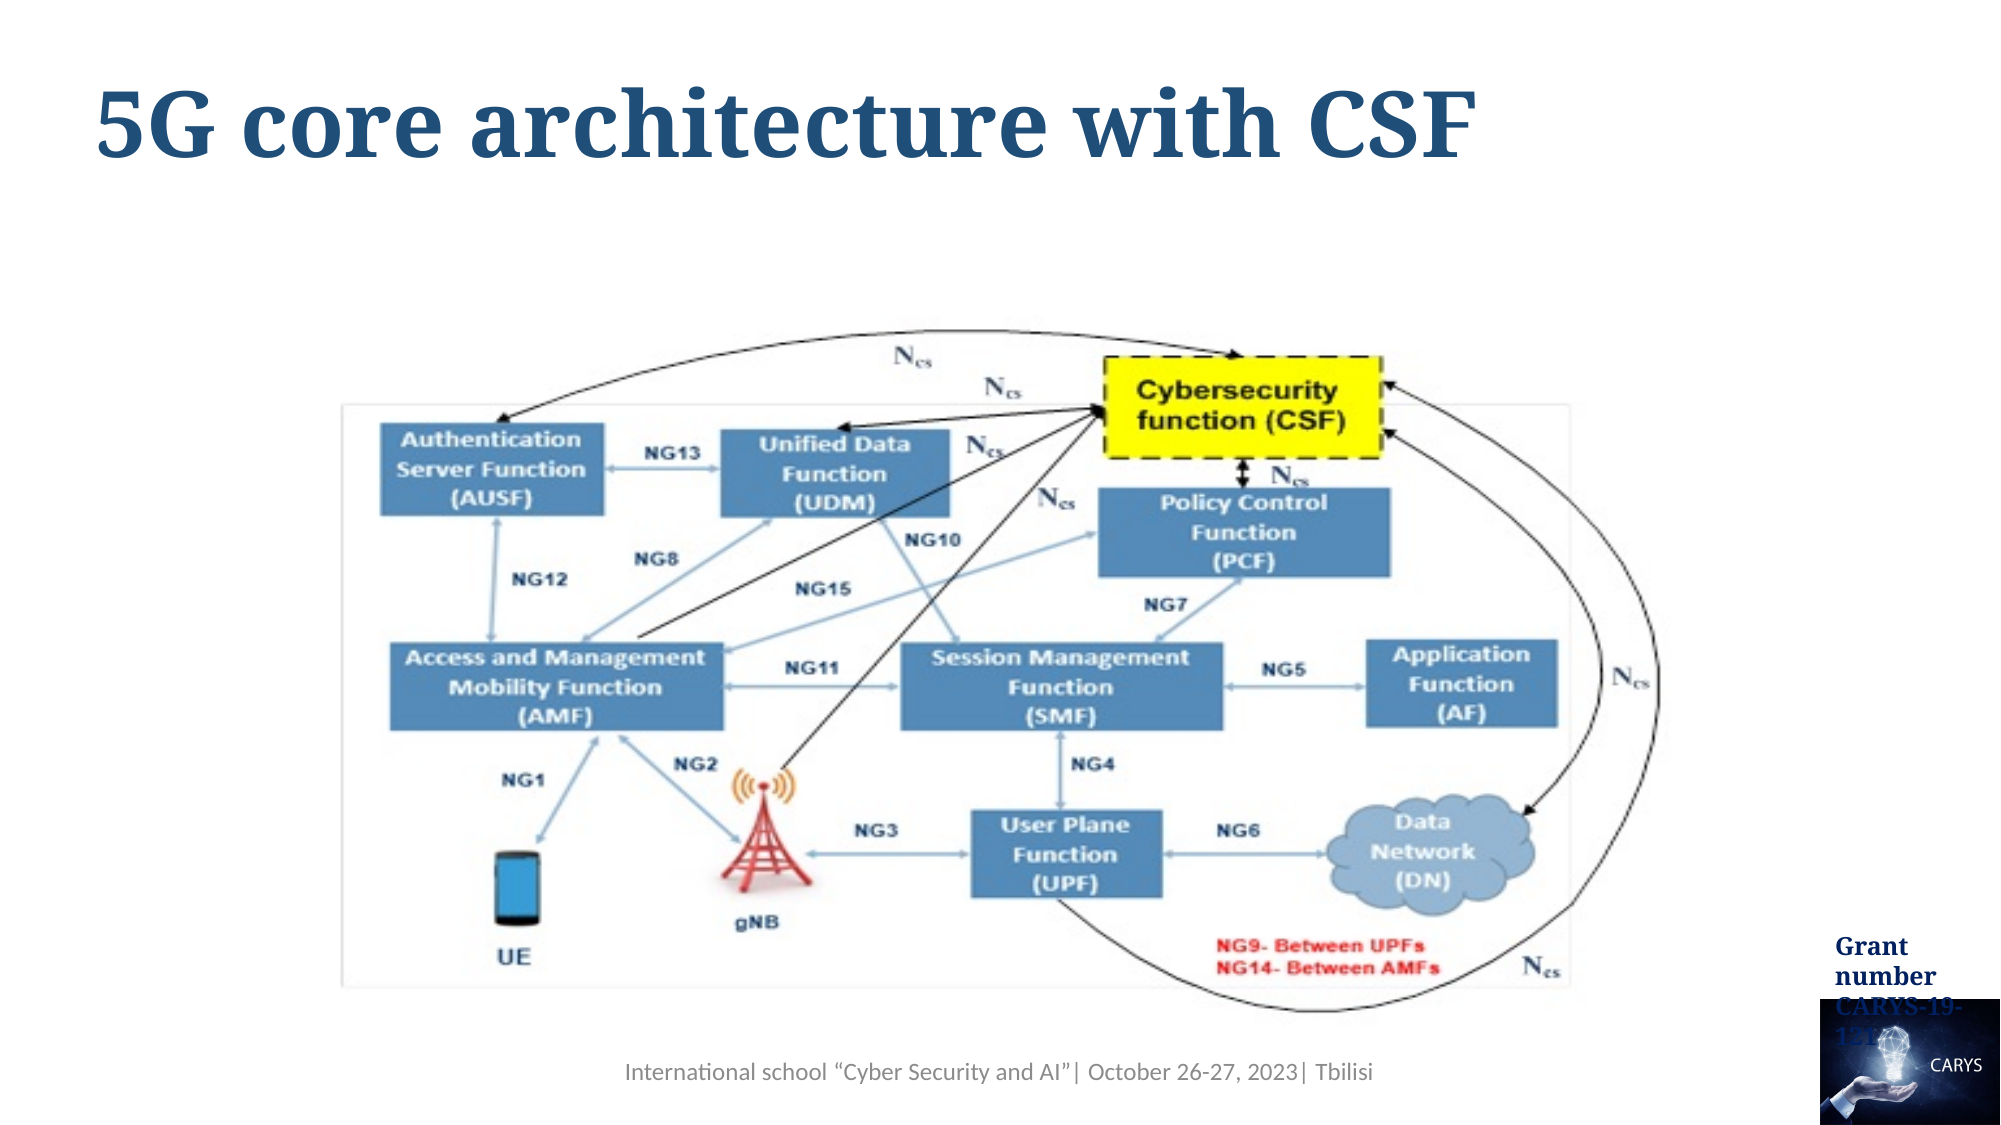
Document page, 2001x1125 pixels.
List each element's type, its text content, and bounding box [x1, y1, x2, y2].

picture [1820, 999, 2000, 1125]
title 5G core architecture with CSF [79, 19, 1805, 237]
picture [339, 315, 1705, 1037]
footer International school “Cyber Security and AI”| October 26-27, 2023| Tbilisi [432, 1040, 1568, 1101]
text_box Grant number CARYS-19-121 [1820, 923, 2000, 999]
